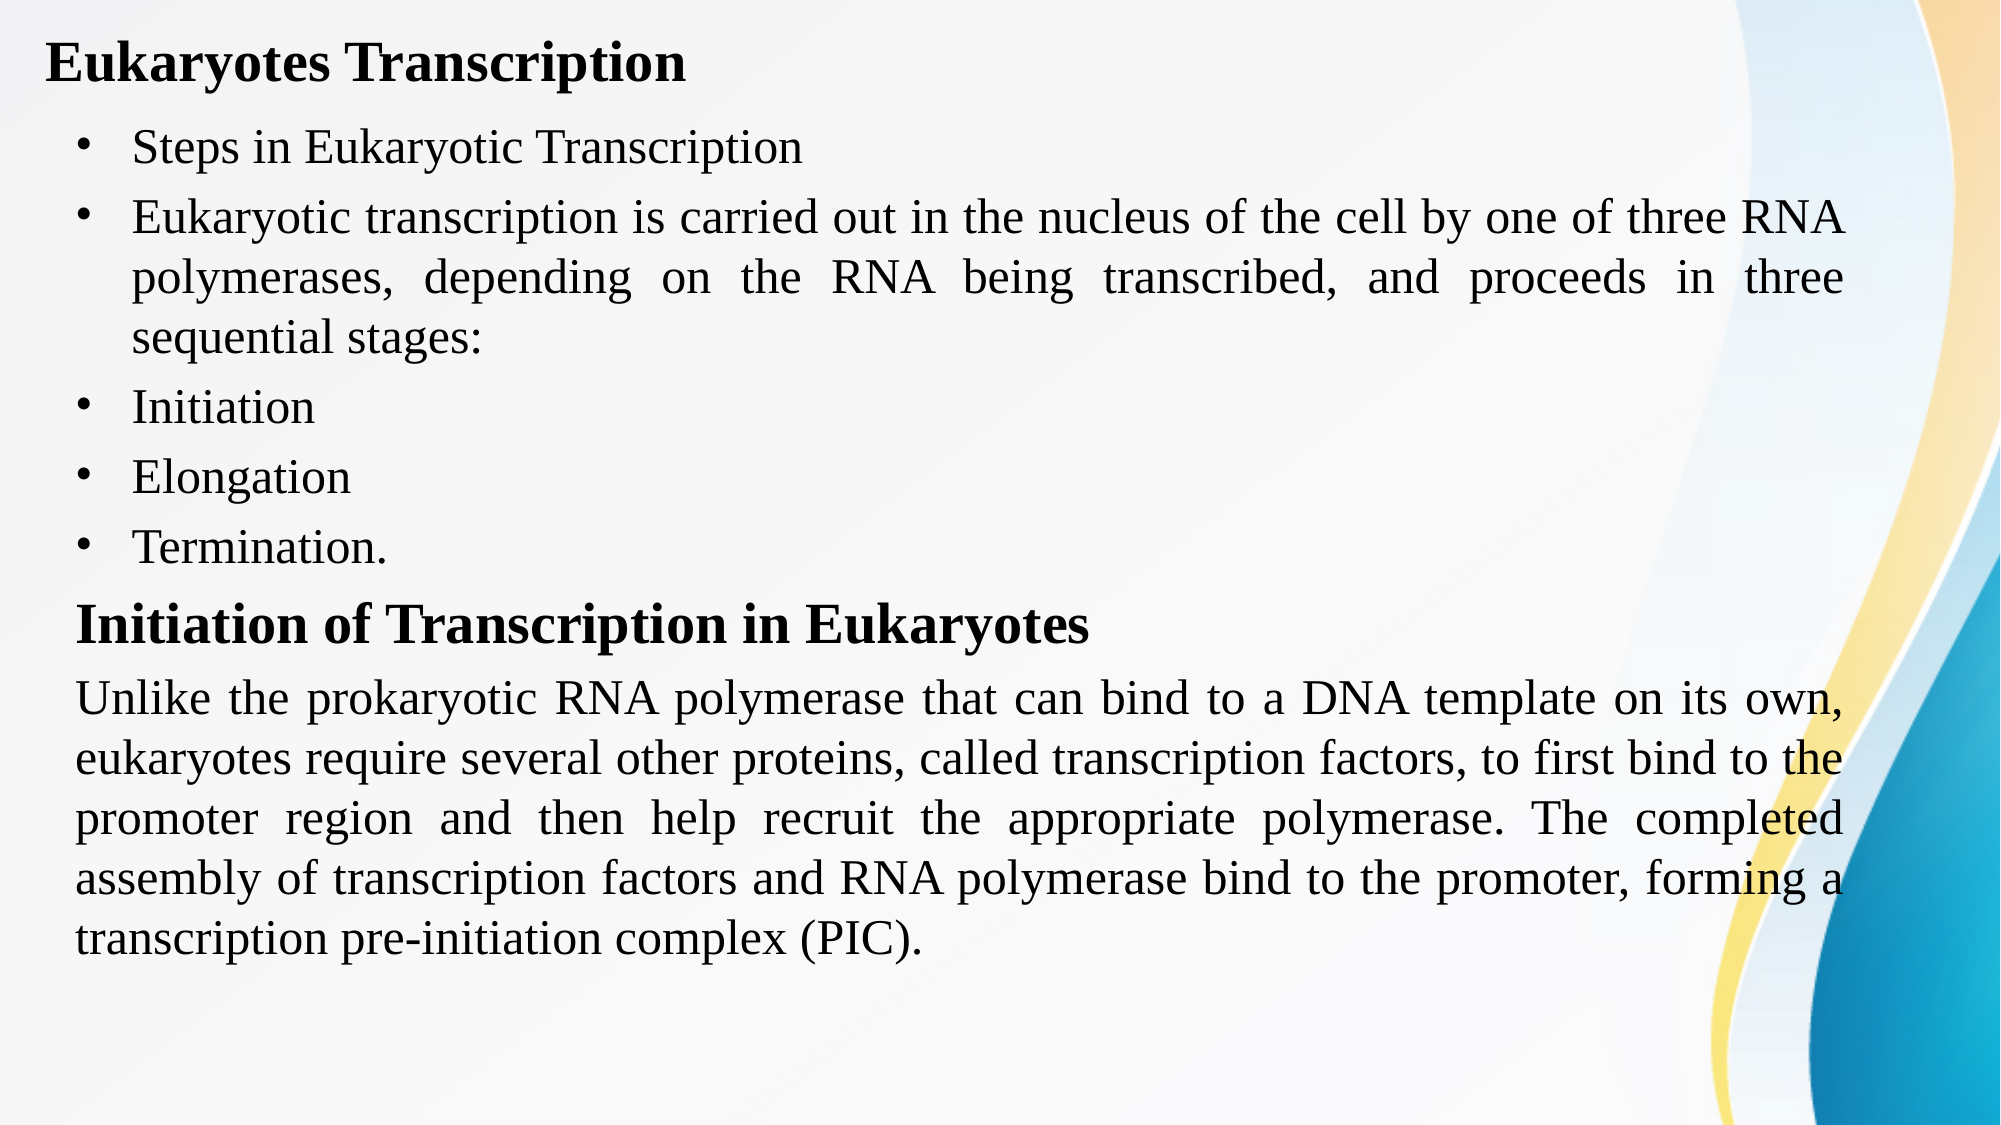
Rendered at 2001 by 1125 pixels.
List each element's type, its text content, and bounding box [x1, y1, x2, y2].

title Eukaryotes Transcription [30, 10, 1831, 106]
list Steps in Eukaryotic Transcription Eukaryotic transcription is carried out in the nucleus of the cell by one of three RNA polymerases, depending on the RNA being transcribed, and proceeds in three sequential stages: Initiation Elongation Termination. Initiation of Transcription in Eukaryotes Unlike the prokaryotic RNA polymerase that can bind to a DNA template on its own, eukaryotes require several other proteins, called transcription factors, to first bind to the promoter region and then help recruit the appropriate polymerase. The completed assembly of transcription factors and RNA polymerase bind to the promoter, forming a transcription pre-initiation complex (PIC). [60, 105, 1861, 1085]
picture [0, 0, 2001, 1125]
